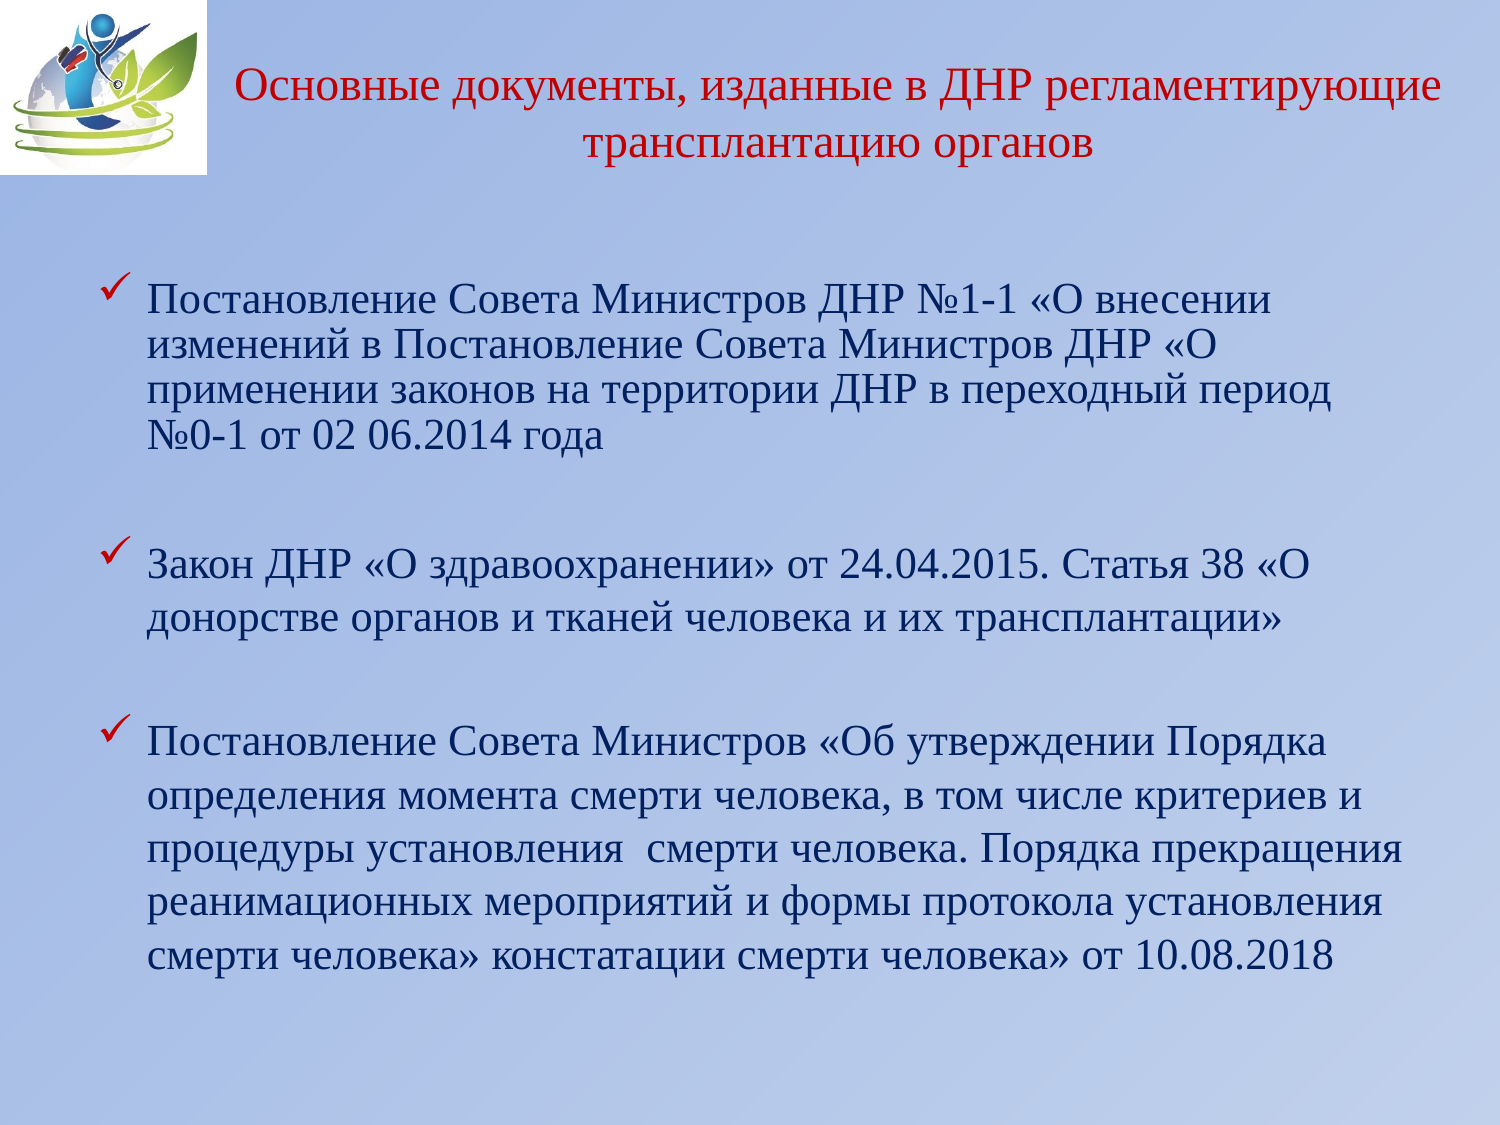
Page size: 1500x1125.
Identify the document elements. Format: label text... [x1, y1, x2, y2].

title Основные документы, изданные в ДНР регламентирующие трансплантацию органов [206, 44, 1471, 233]
list Постановление Совета Министров ДНР №1-1 «О внесении изменений в Постановление Совета Министров ДНР «О применении законов на территории ДНР в переходный период №0-1 от 02 06.2014 года Закон ДНР «О здравоохранении» от 24.04.2015. Статья 38 «О донорстве органов и тканей человека и их трансплантации» Постановление Совета Министров «Об утверждении Порядка определения момента смерти человека, в том числе критериев и процедуры установления смерти человека. Порядка прекращения реанимационных мероприятий и формы протокола установления смерти человека» констатации смерти человека» от 10.08.2018 [81, 269, 1433, 1032]
picture [0, 0, 207, 175]
